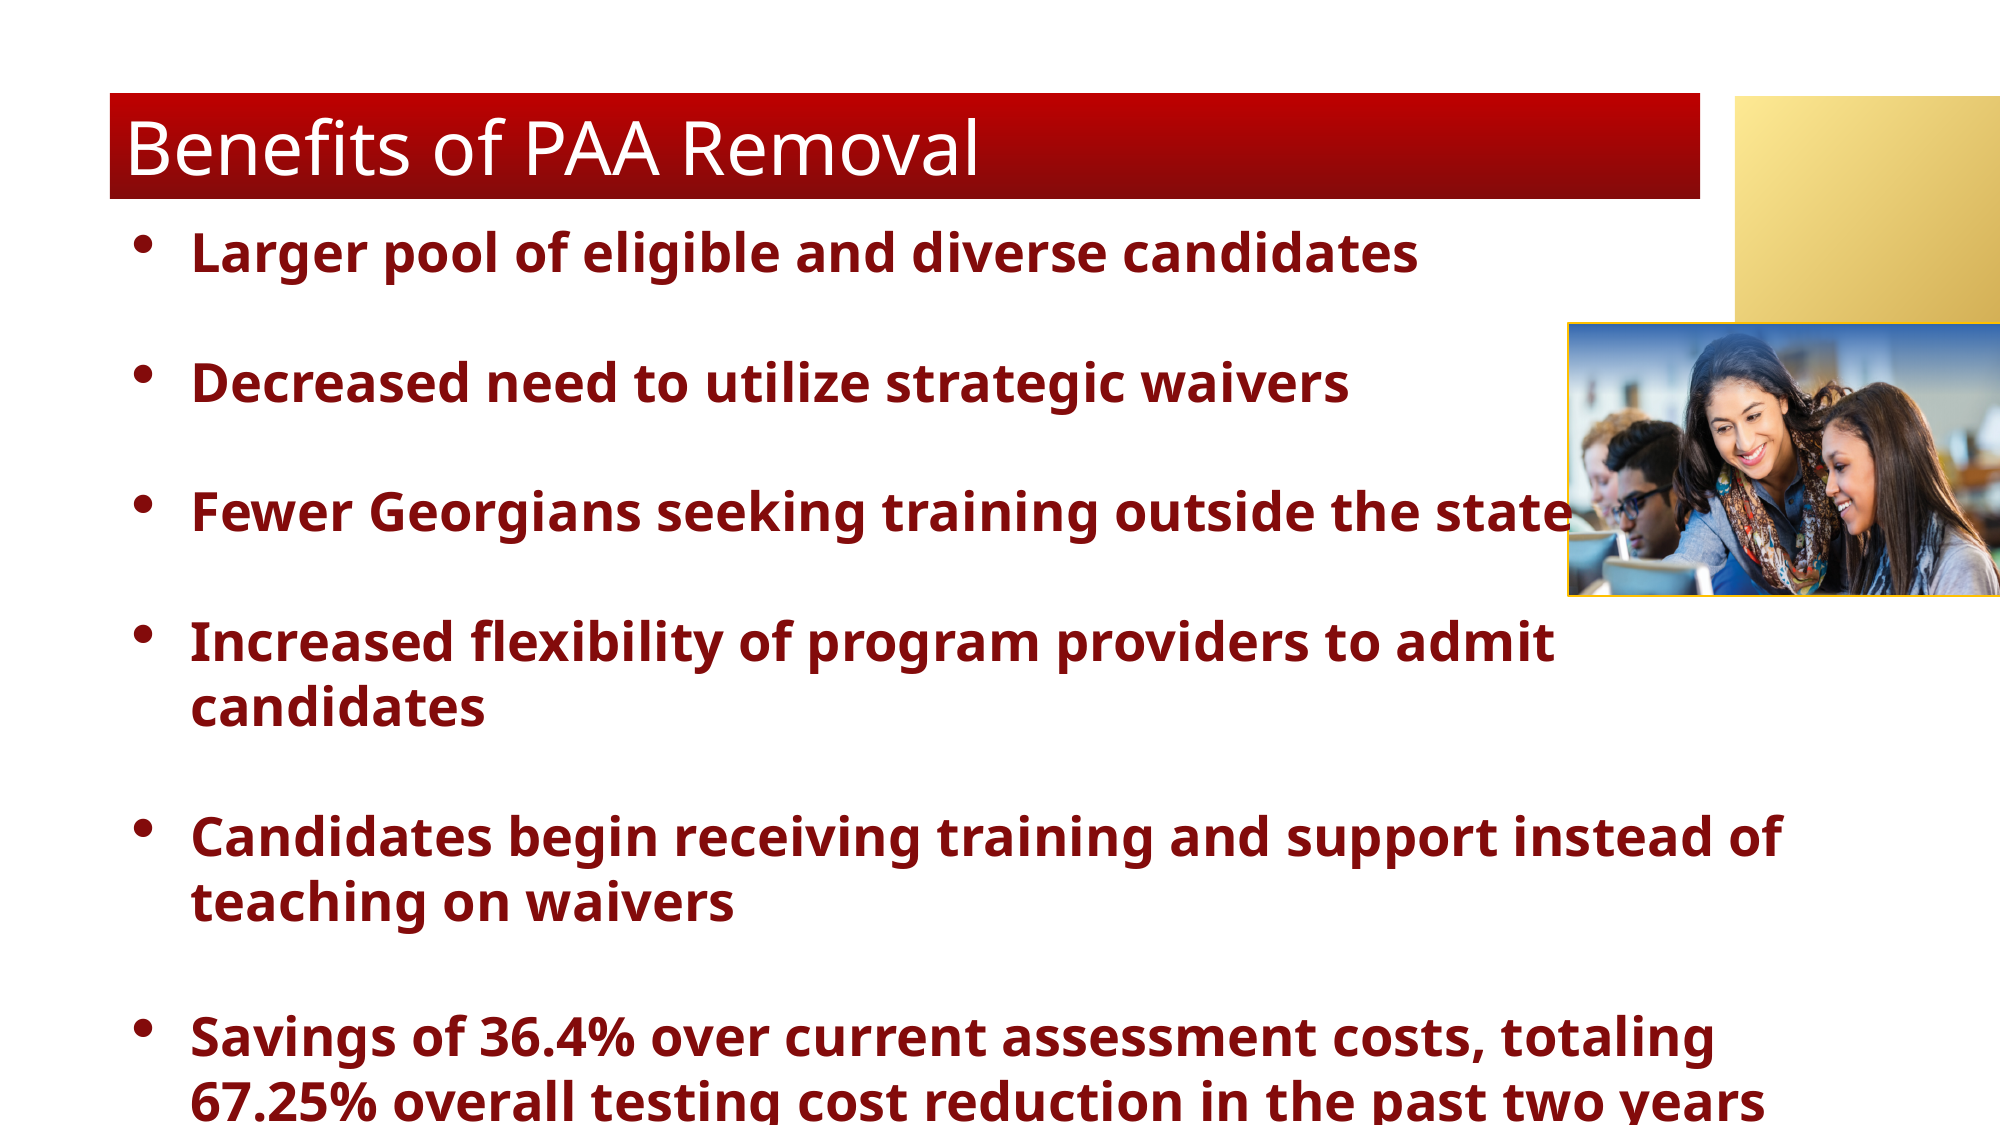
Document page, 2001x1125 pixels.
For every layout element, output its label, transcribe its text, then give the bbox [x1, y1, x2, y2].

text_box [1734, 96, 2000, 322]
text_box Larger pool of eligible and diverse candidates Decreased need to utilize strategic waivers Fewer Georgians seeking training outside the state Increased flexibility of program providers to admit candidates Candidates begin receiving training and support instead of teaching on waivers Savings of 36.4% over current assessment costs, totaling 67.25% overall testing cost reduction in the past two years [119, 210, 1868, 1125]
text_box Benefits of PAA Removal [109, 93, 1701, 199]
picture [1568, 324, 2000, 595]
